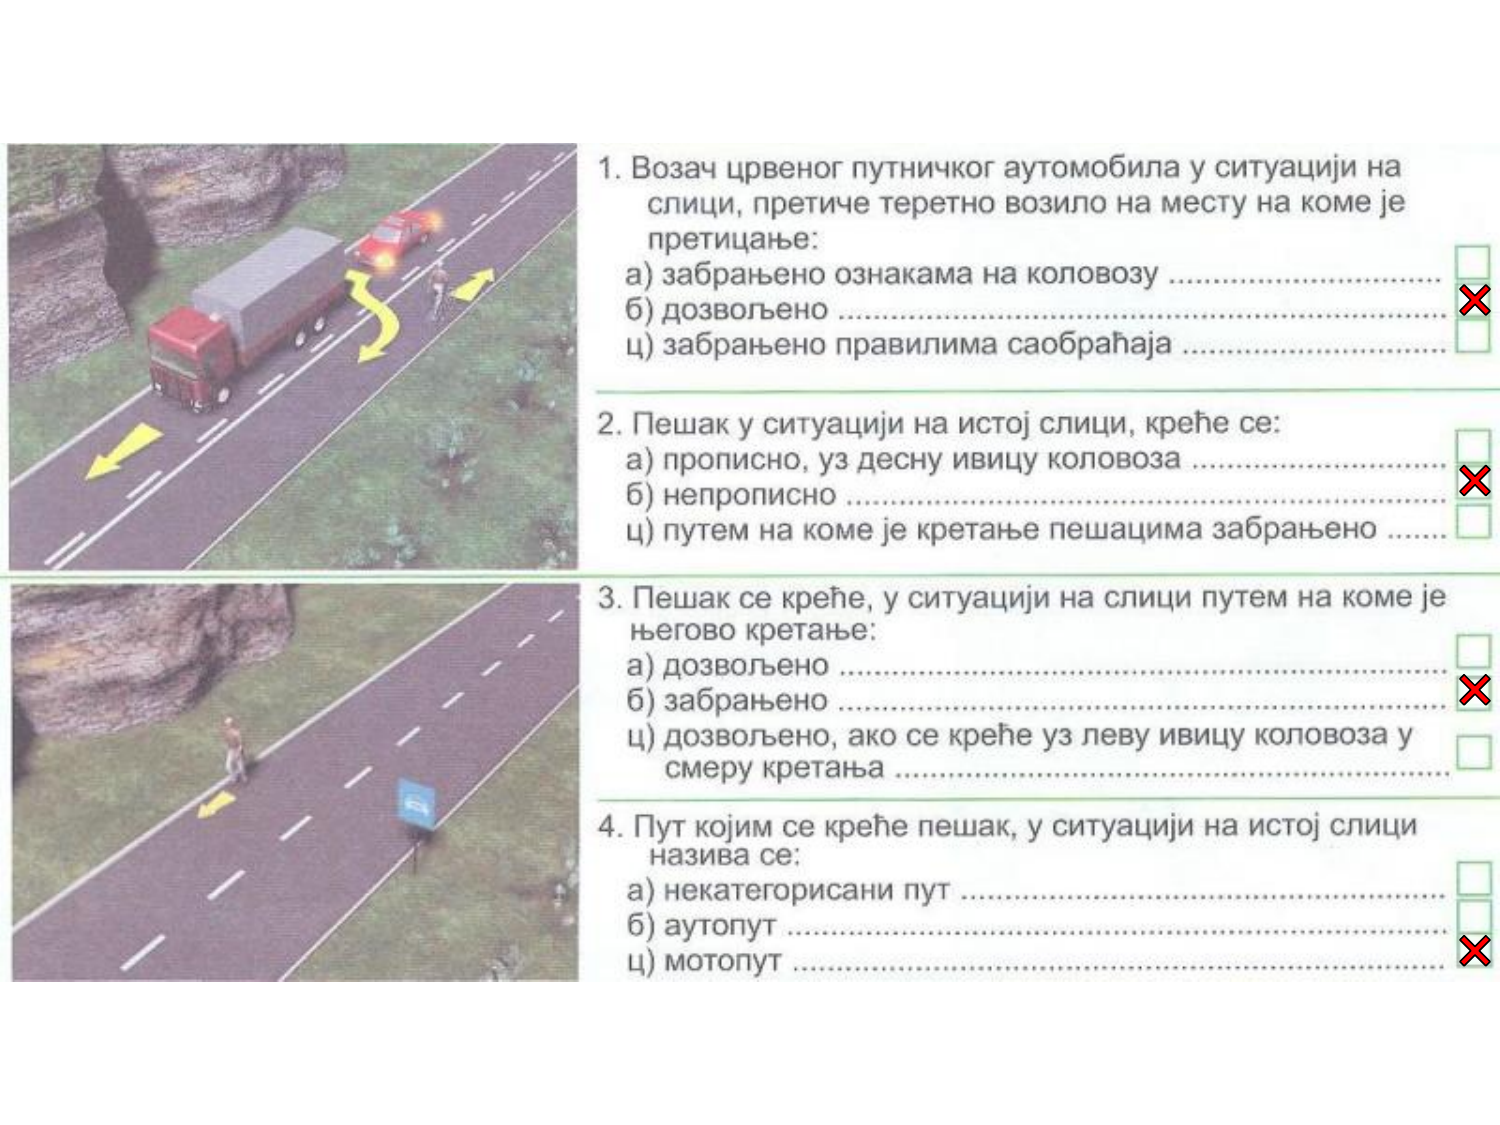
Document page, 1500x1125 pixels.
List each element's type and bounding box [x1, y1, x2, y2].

picture [0, 143, 1500, 982]
